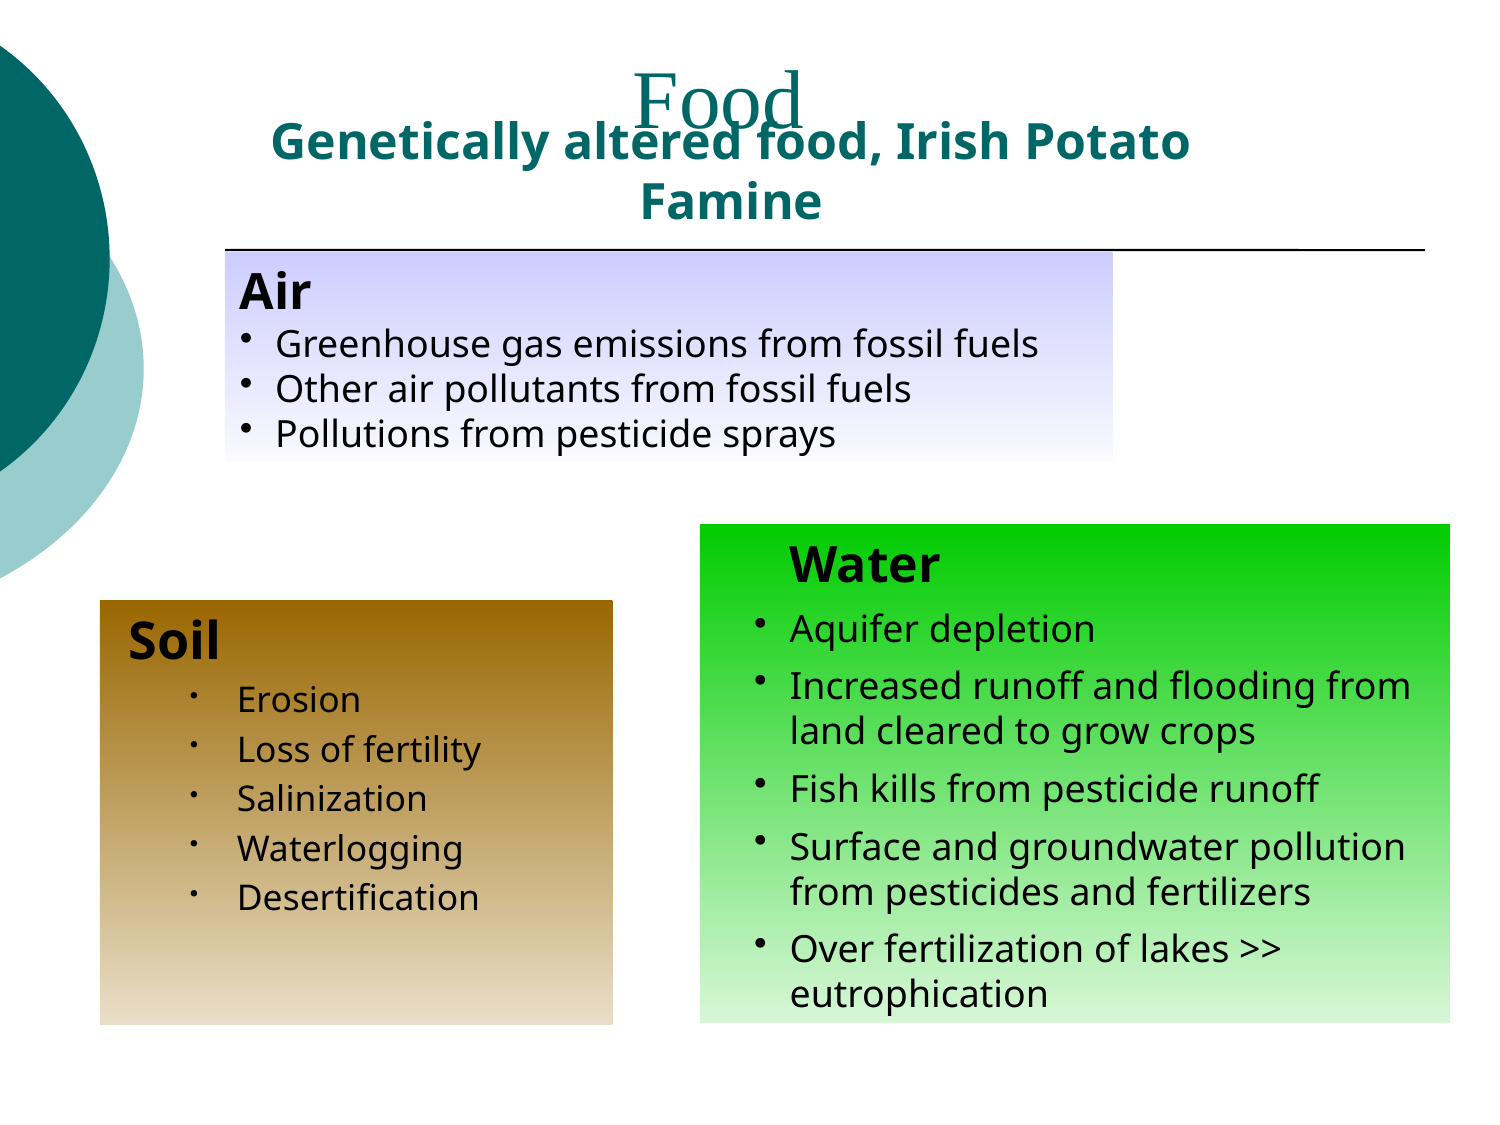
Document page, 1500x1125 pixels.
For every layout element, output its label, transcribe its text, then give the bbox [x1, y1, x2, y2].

text_box Food [174, 37, 1263, 153]
text_box Air Greenhouse gas emissions from fossil fuels Other air pollutants from fossil fuels Pollutions from pesticide sprays [224, 252, 1113, 462]
list Soil Erosion Loss of fertility Salinization Waterlogging Desertification [99, 599, 613, 1026]
text_box Water Aquifer depletion Increased runoff and flooding from land cleared to grow crops Fish kills from pesticide runoff Surface and groundwater pollution from pesticides and fertilizers Over fertilization of lakes >> eutrophication [699, 524, 1450, 1023]
title Genetically altered food, Irish Potato Famine [224, 153, 1238, 238]
